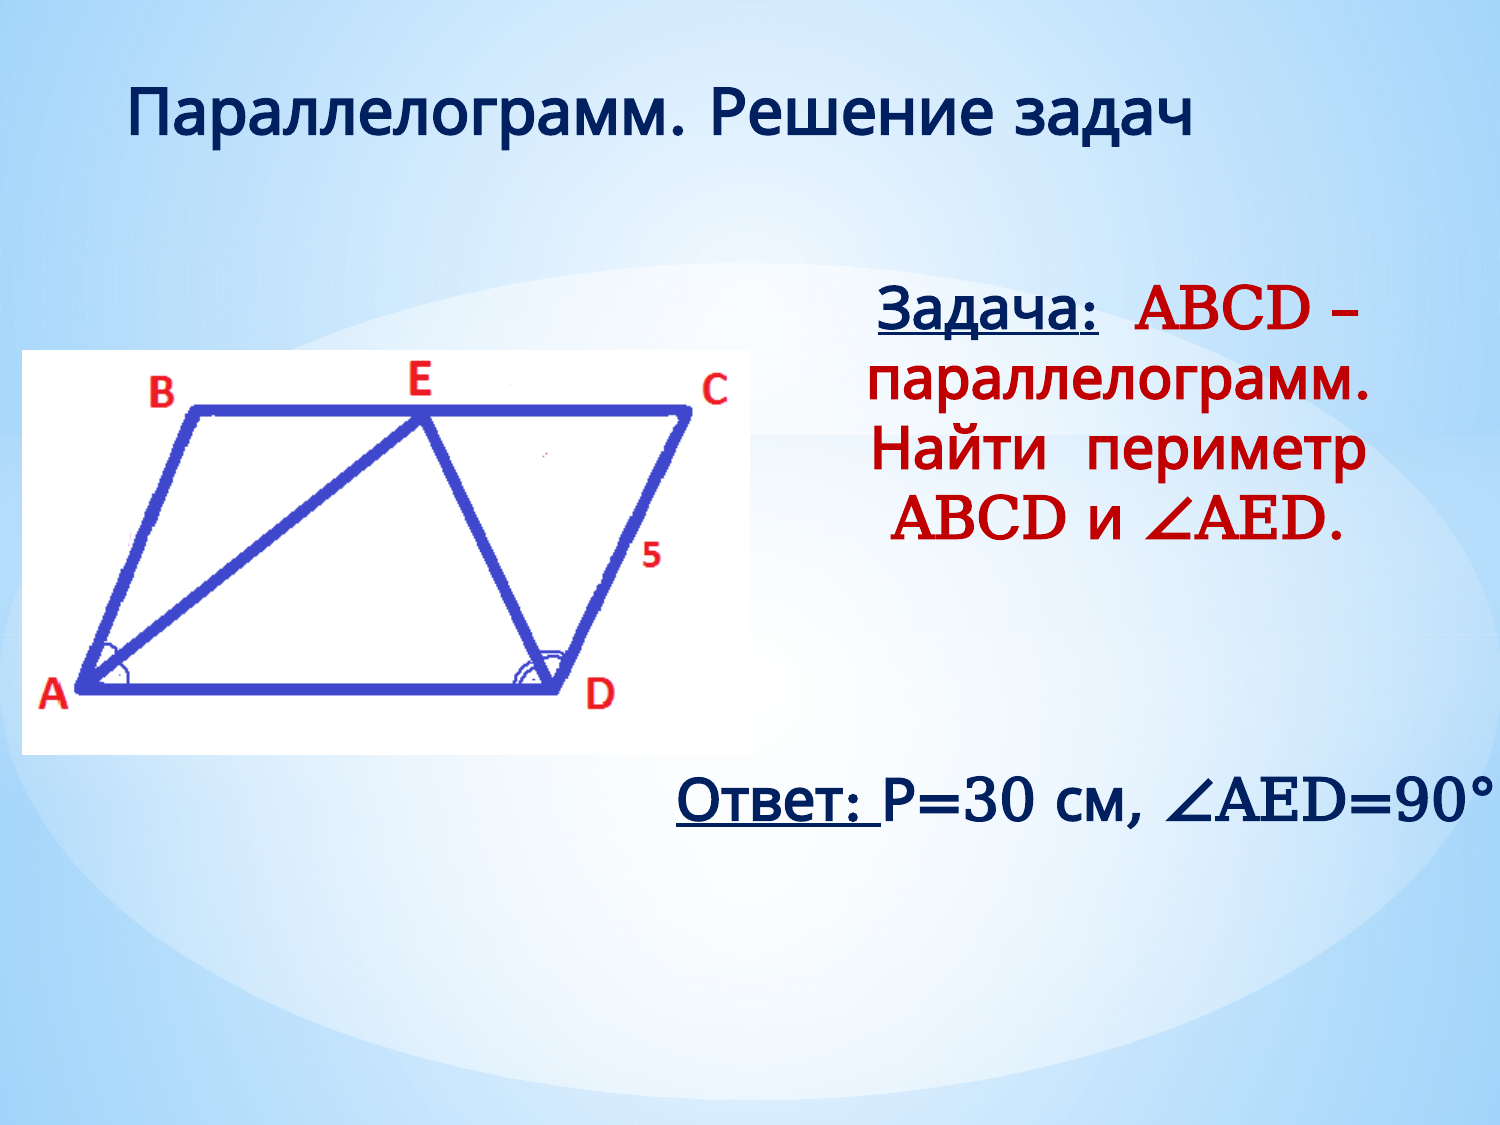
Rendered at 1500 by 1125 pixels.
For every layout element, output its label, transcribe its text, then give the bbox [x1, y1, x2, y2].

subtitle Задача: ABCD – параллелограмм. Найти периметр ABCD и ∠AED. [825, 262, 1413, 588]
picture [21, 349, 751, 755]
text_box Ответ: Р=30 см, ∠AED=90°. [661, 754, 1500, 840]
title Параллелограмм. Решение задач [87, 62, 1450, 199]
